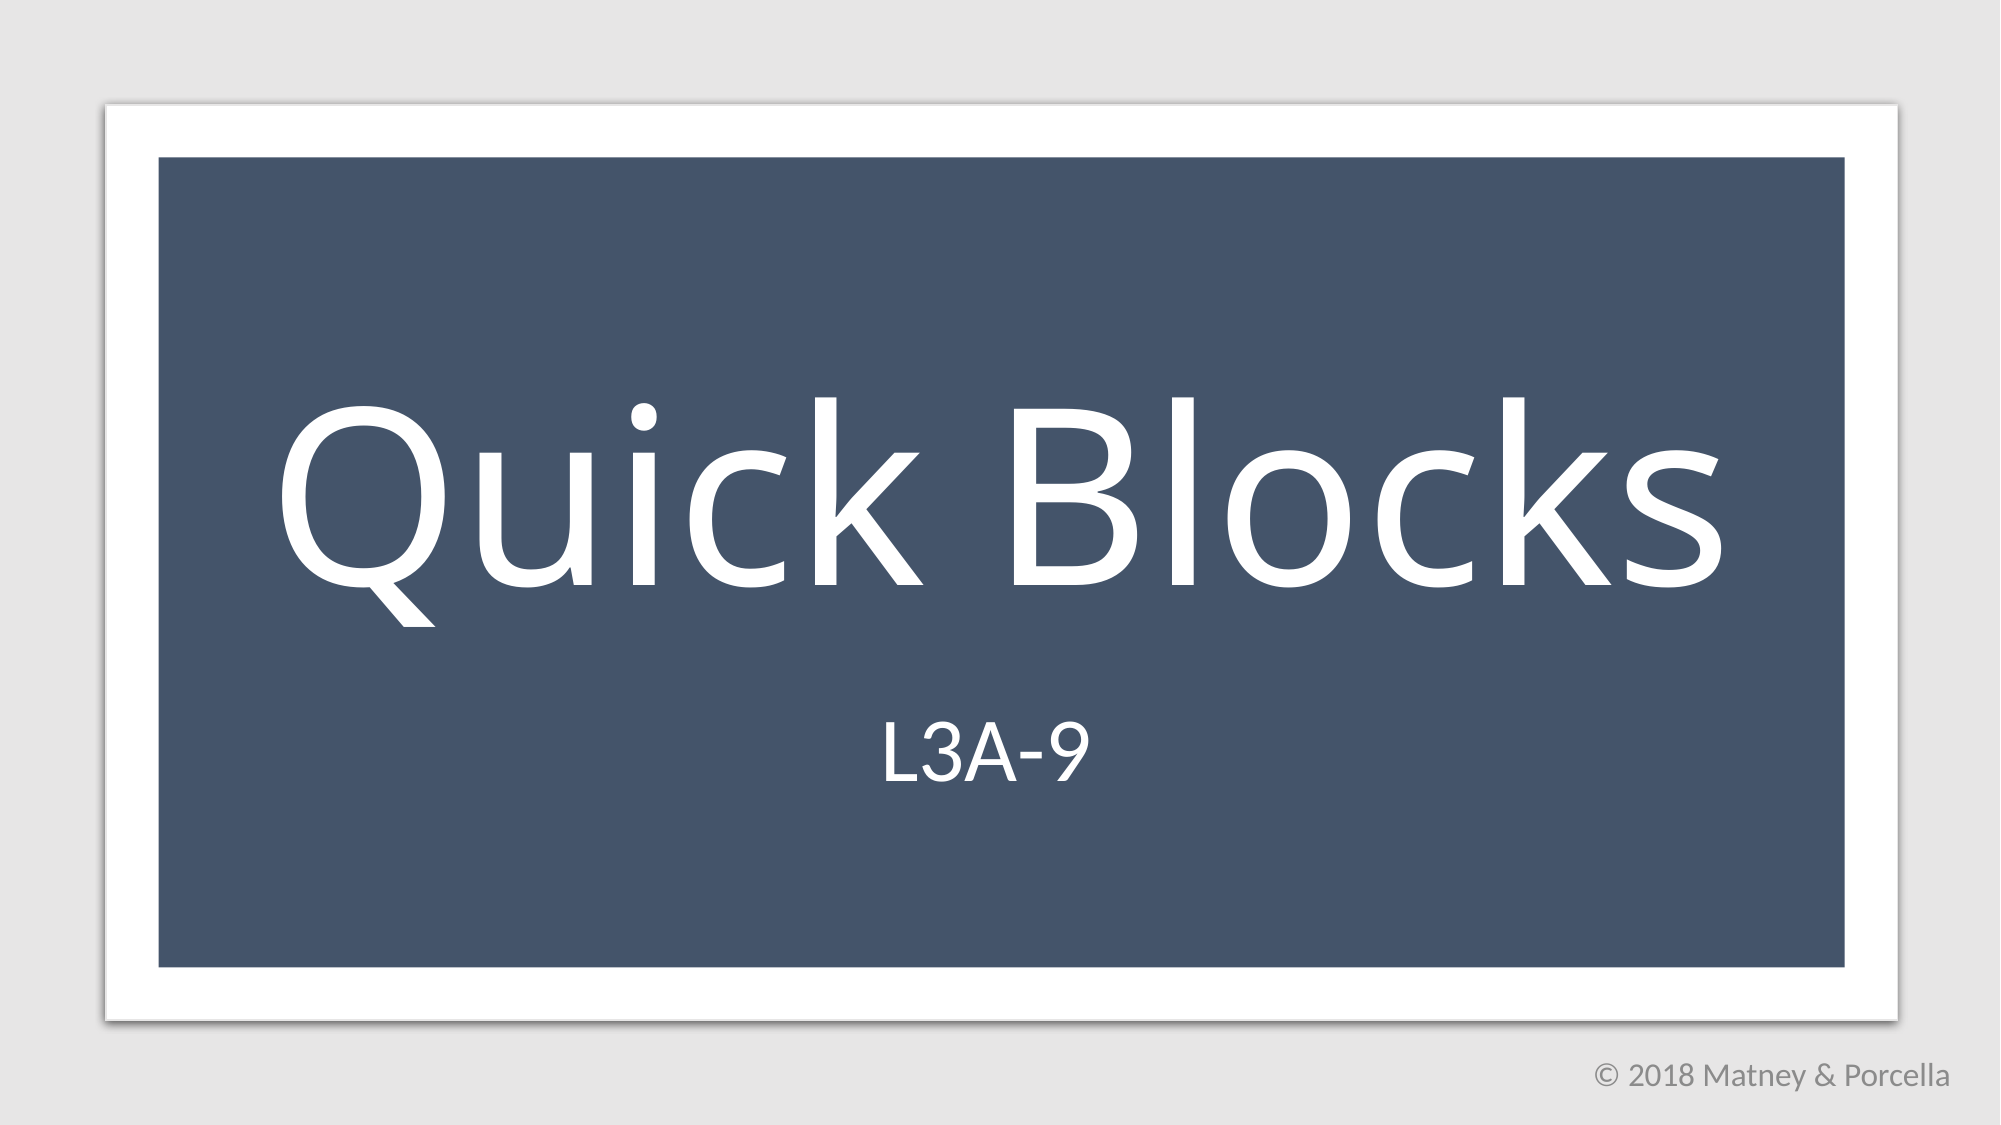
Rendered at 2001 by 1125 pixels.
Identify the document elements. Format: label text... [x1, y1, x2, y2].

text_box [0, 0, 2000, 1125]
footer © 2018 Matney & Porcella [1569, 1042, 1975, 1103]
title Quick Blocks [249, 316, 1750, 647]
text_box [105, 104, 1898, 1021]
text_box [158, 156, 1846, 968]
text_box L3A-9 [865, 682, 1135, 807]
